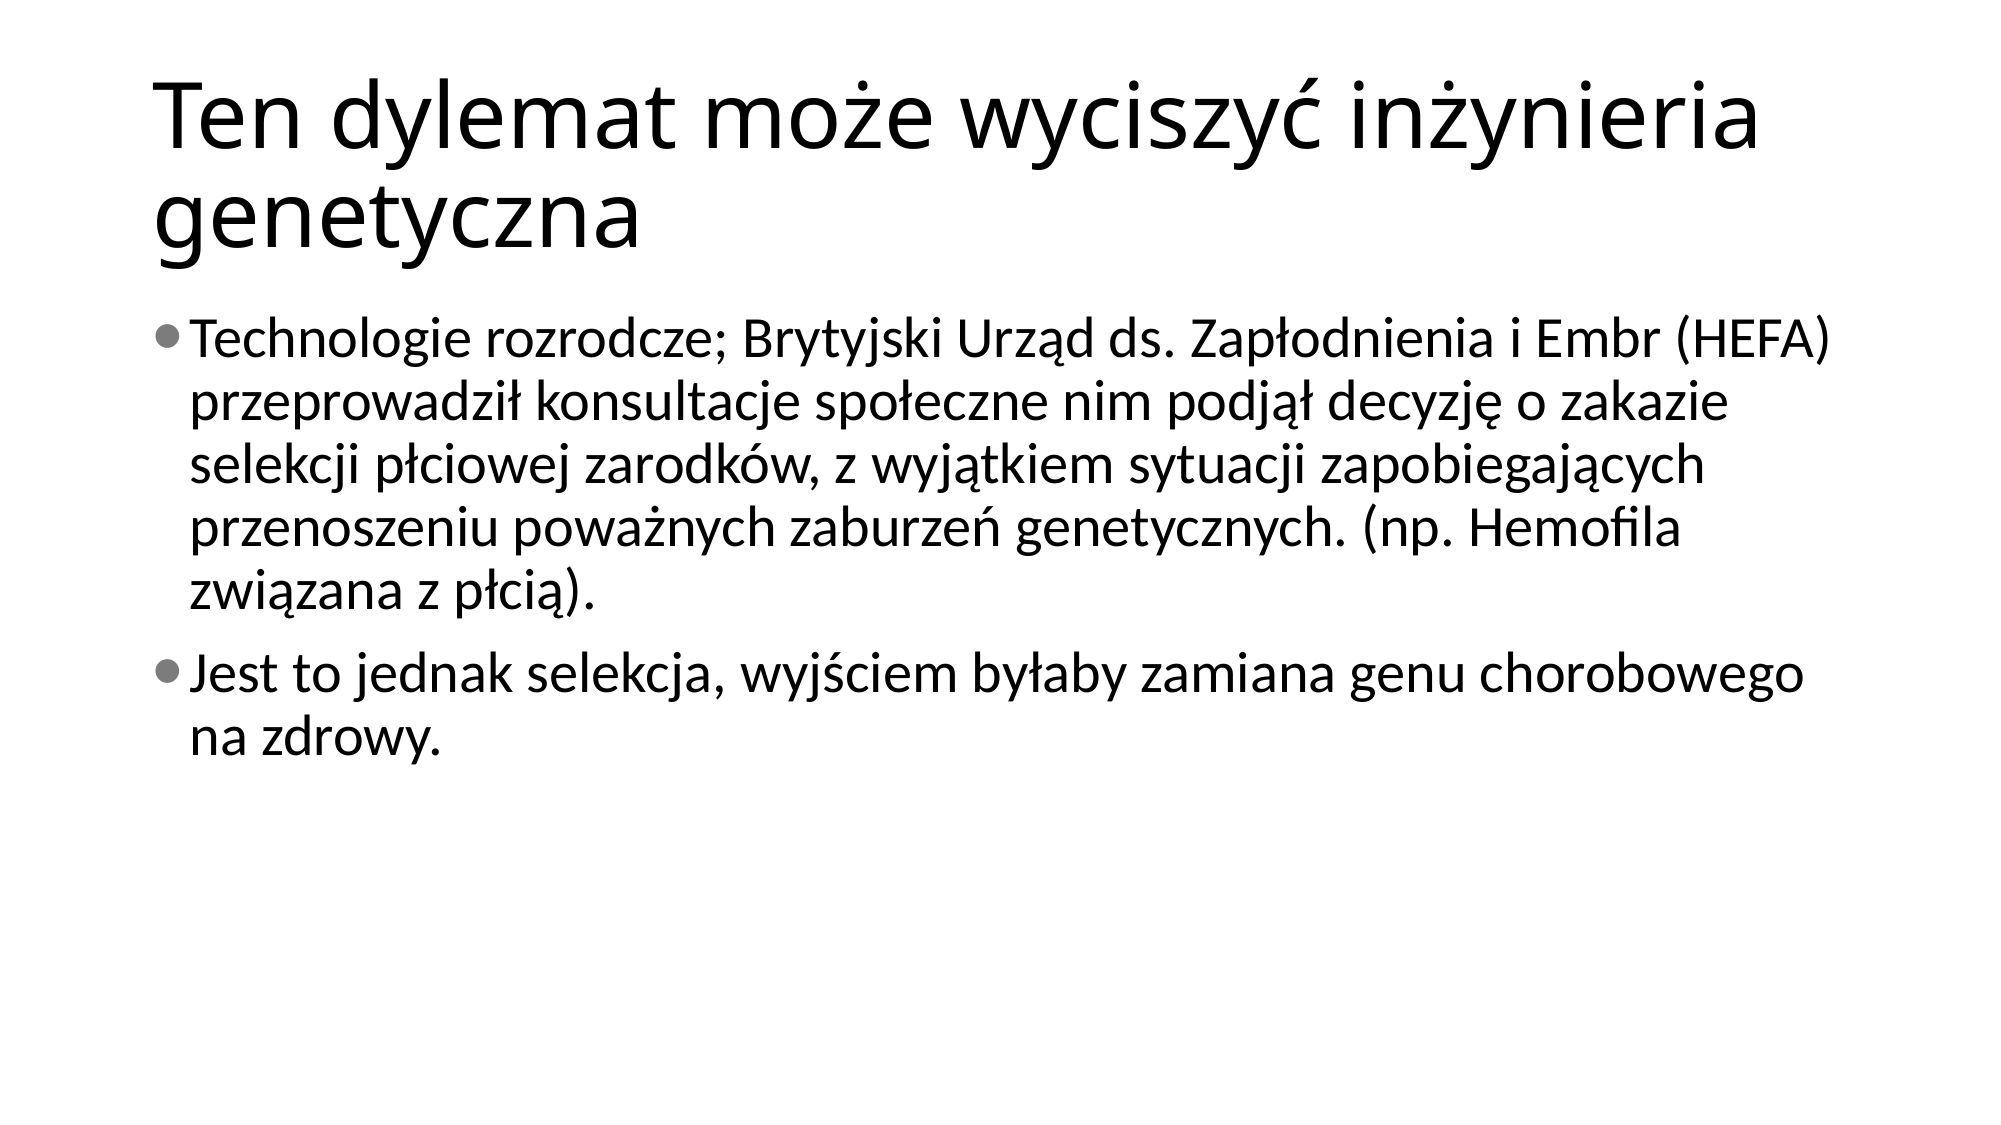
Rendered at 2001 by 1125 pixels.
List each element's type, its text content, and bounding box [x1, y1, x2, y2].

title Ten dylemat może wyciszyć inżynieria genetyczna [137, 59, 1863, 278]
list Technologie rozrodcze; Brytyjski Urząd ds. Zapłodnienia i Embr (HEFA) przeprowadził konsultacje społeczne nim podjął decyzję o zakazie selekcji płciowej zarodków, z wyjątkiem sytuacji zapobiegających przenoszeniu poważnych zaburzeń genetycznych. (np. Hemofila związana z płcią). Jest to jednak selekcja, wyjściem byłaby zamiana genu chorobowego na zdrowy. [137, 299, 1863, 1014]
